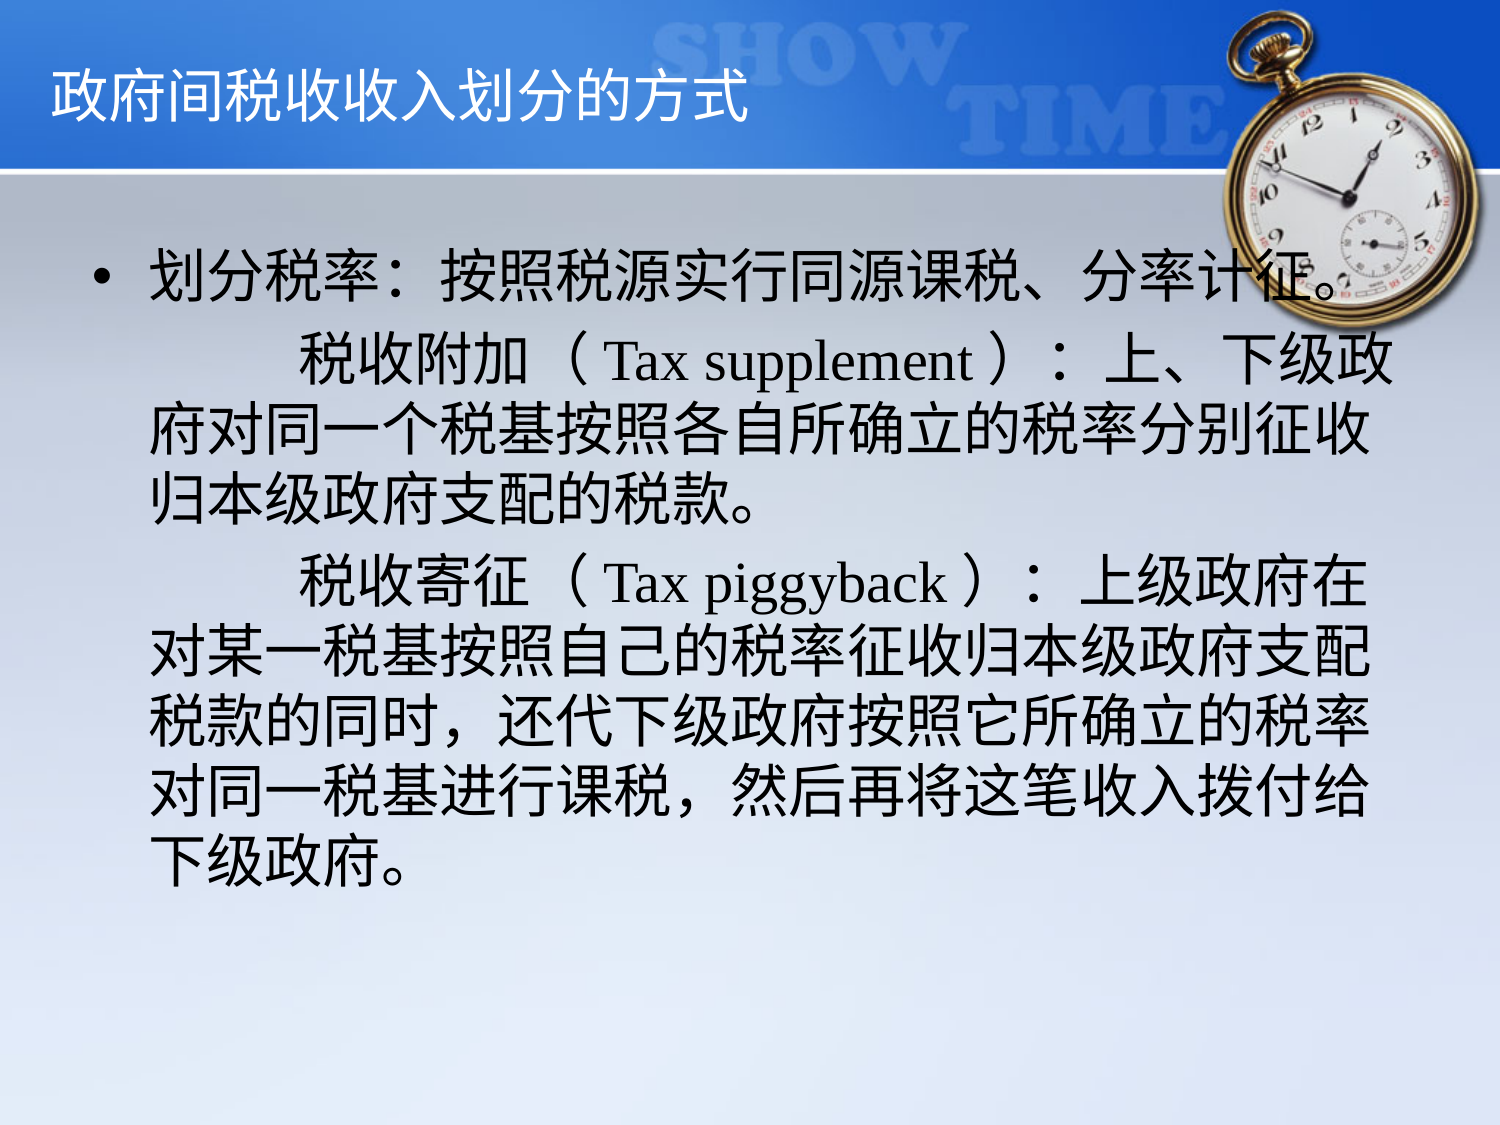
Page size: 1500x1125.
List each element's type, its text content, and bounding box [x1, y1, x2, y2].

title 政府间税收收入划分的方式 [35, 35, 1223, 155]
picture [0, 0, 1500, 1125]
list 划分税率：按照税源实行同源课税、分率计征。 税收附加（Tax supplement）：上、下级政府对同一个税基按照各自所确立的税率分别征收归本级政府支配的税款。 税收寄征（Tax piggyback）：上级政府在对某一税基按照自己的税率征收归本级政府支配税款的同时，还代下级政府按照它所确立的税率对同一税基进行课税，然后再将这笔收入拨付给下级政府。 [76, 240, 1427, 1000]
